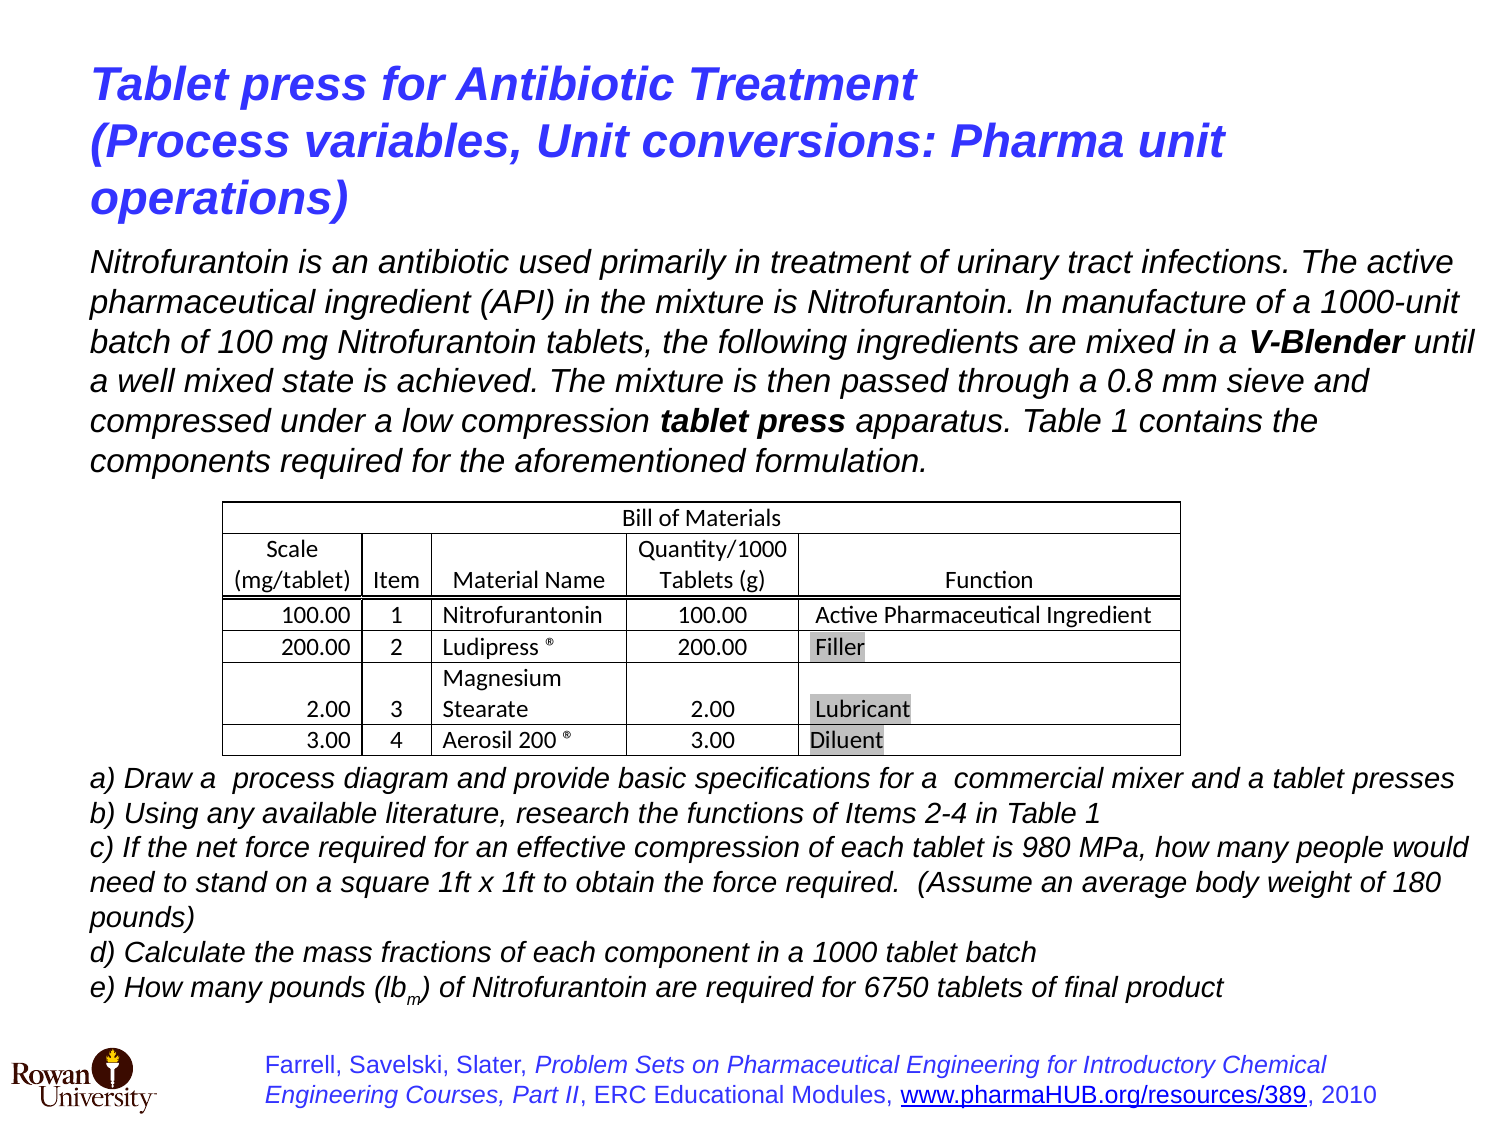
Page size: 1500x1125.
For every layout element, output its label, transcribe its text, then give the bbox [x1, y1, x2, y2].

title Tablet press for Antibiotic Treatment (Process variables, Unit conversions: Pharma unit operations) [75, 45, 1425, 232]
text_box Nitrofurantoin is an antibiotic used primarily in treatment of urinary tract infections. The active pharmaceutical ingredient (API) in the mixture is Nitrofurantoin. In manufacture of a 1000-unit batch of 100 mg Nitrofurantoin tablets, the following ingredients are mixed in a V-Blender until a well mixed state is achieved. The mixture is then passed through a 0.8 mm sieve and compressed under a low compression tablet press apparatus. Table 1 contains the components required for the aforementioned formulation. a) Draw a process diagram and provide basic specifications for a commercial mixer and a tablet presses b) Using any available literature, research the functions of Items 2-4 in Table 1 c) If the net force required for an effective compression of each tablet is 980 MPa, how many people would need to stand on a square 1ft x 1ft to obtain the force required. (Assume an average body weight of 180 pounds) d) Calculate the mass fractions of each component in a 1000 tablet batch e) How many pounds (lbm) of Nitrofurantoin are required for 6750 tablets of final product [74, 232, 1500, 1016]
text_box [212, 501, 1214, 813]
text_box Farrell, Savelski, Slater, Problem Sets on Pharmaceutical Engineering for Introductory Chemical Engineering Courses, Part II, ERC Educational Modules, www.pharmaHUB.org/resources/389, 2010 [249, 1041, 1425, 1117]
